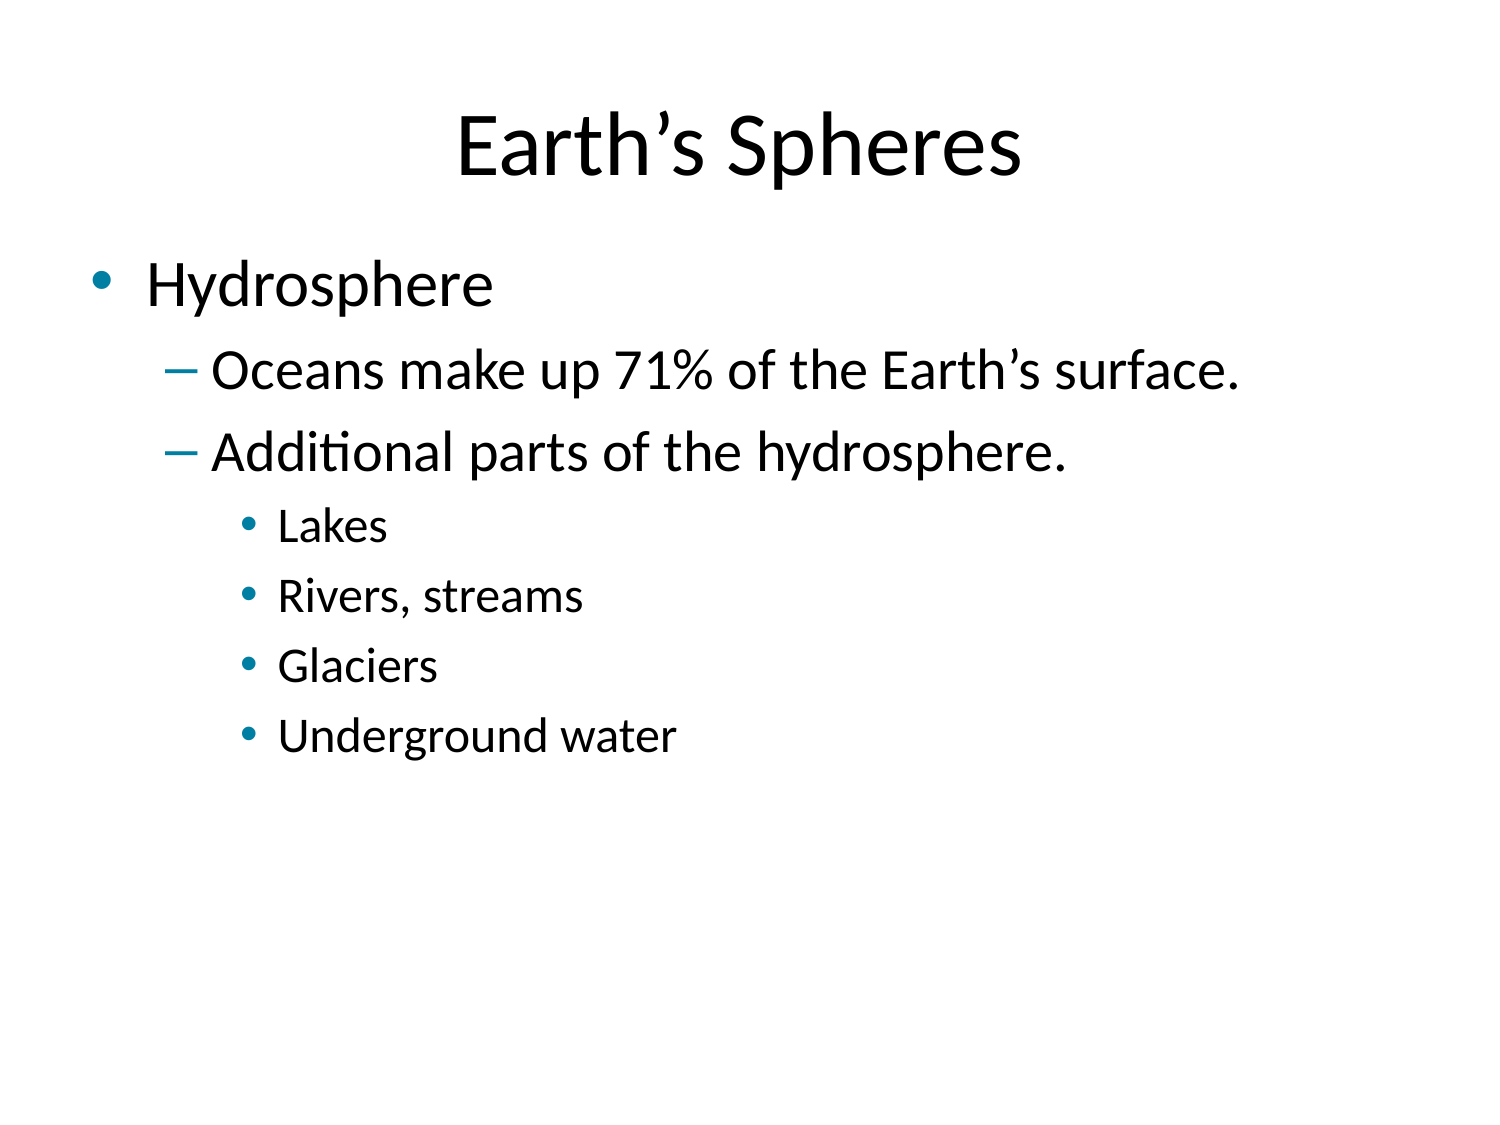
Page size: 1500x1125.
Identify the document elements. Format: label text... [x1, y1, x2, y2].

list Hydrosphere Oceans make up 71% of the Earth’s surface. Additional parts of the hydrosphere. Lakes Rivers, streams Glaciers Underground water [75, 232, 1425, 1020]
title Earth’s Spheres [75, 45, 1425, 232]
